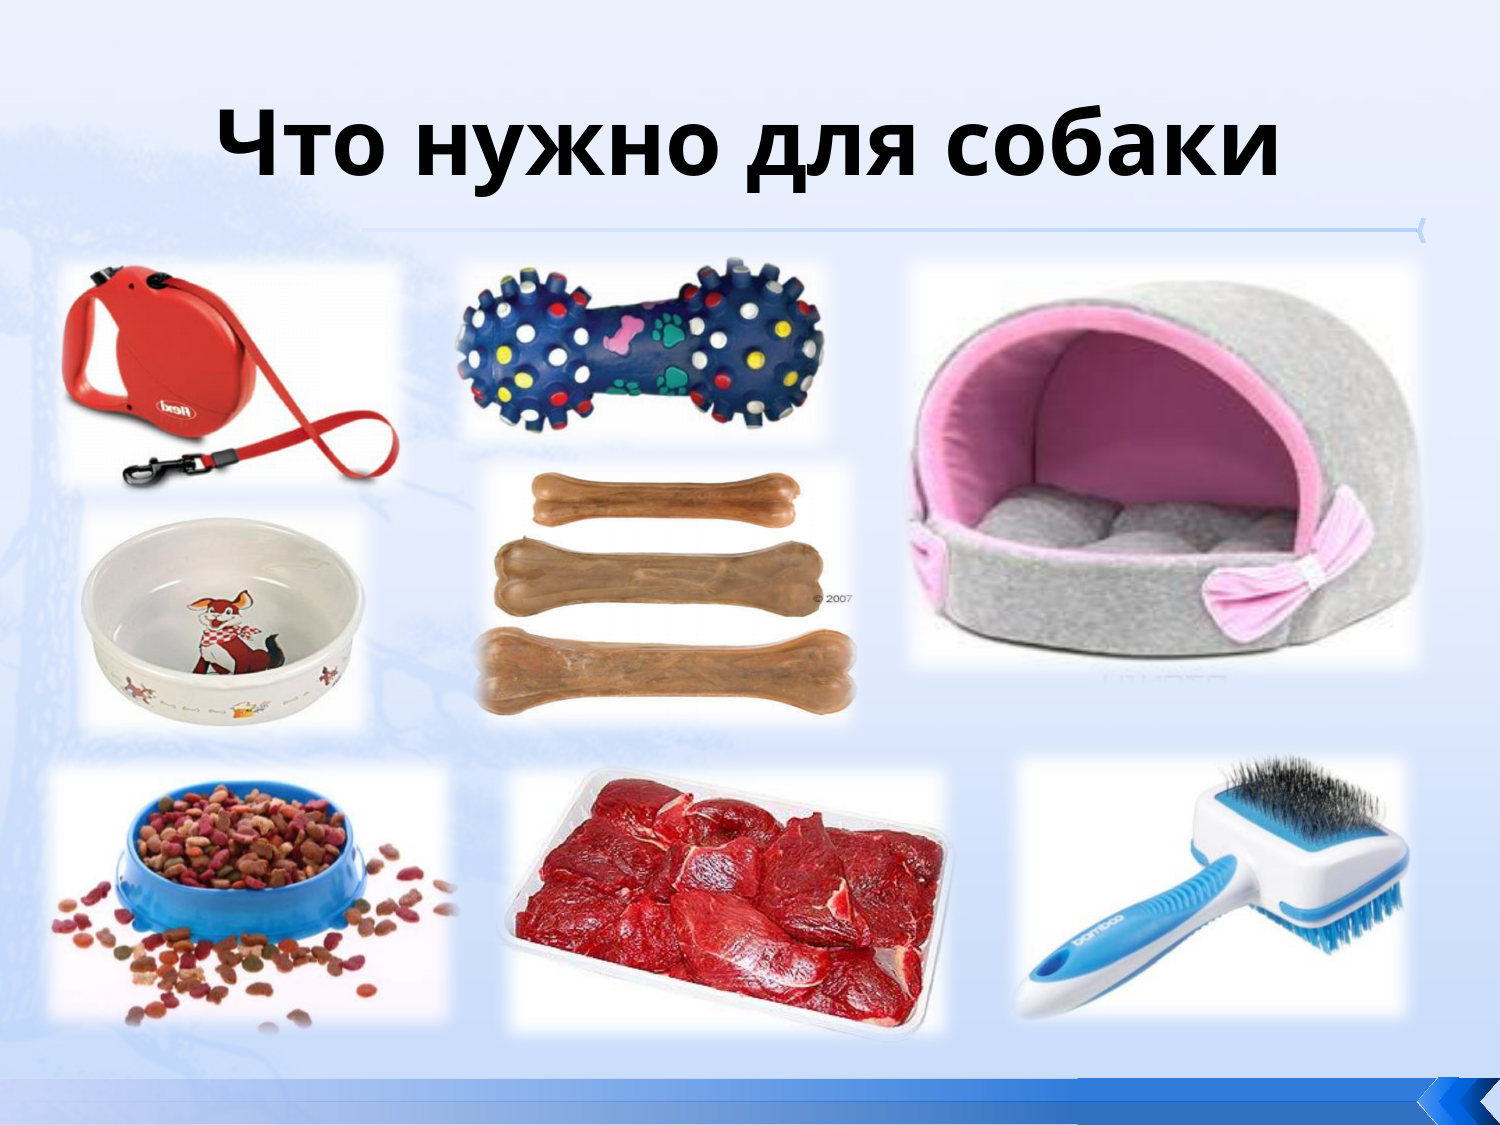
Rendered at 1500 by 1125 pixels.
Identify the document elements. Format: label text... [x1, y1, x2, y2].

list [465, 443, 869, 744]
title Что нужно для собаки [75, 45, 1425, 233]
picture [28, 243, 468, 1041]
picture [891, 243, 1436, 686]
picture [997, 739, 1424, 1037]
picture [489, 750, 964, 1053]
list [442, 243, 845, 463]
